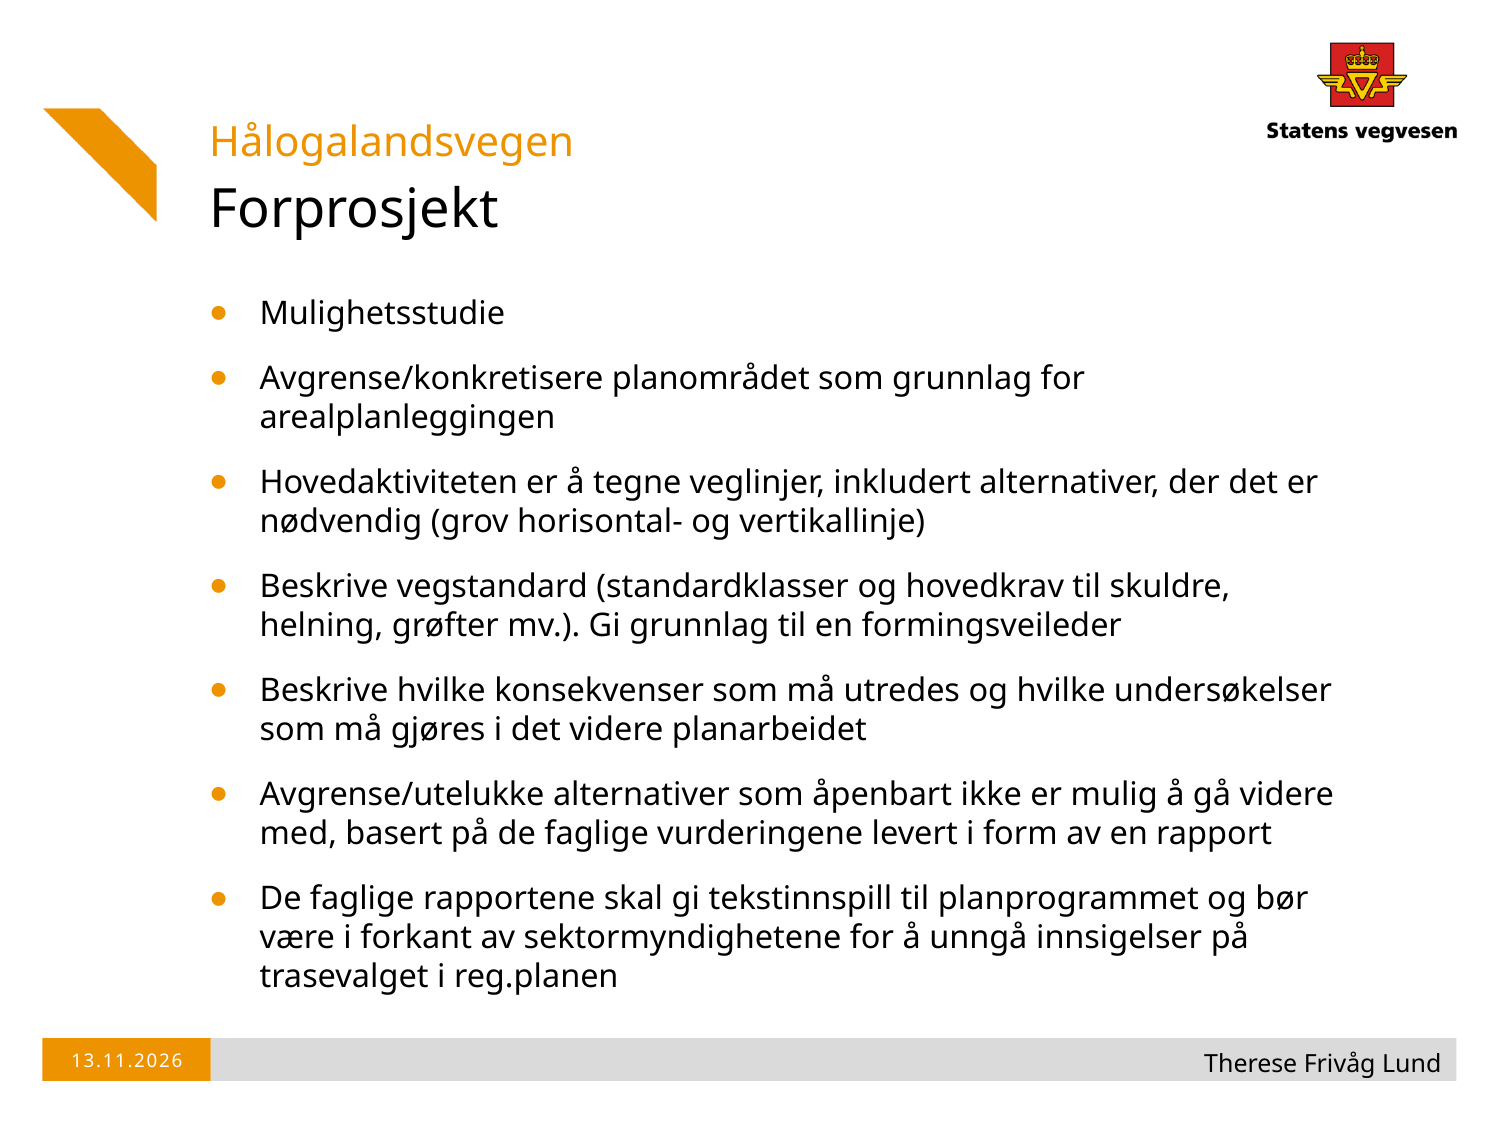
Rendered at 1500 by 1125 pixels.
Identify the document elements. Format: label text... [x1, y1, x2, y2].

picture [0, 0, 167, 230]
footer Therese Frivåg Lund [253, 1047, 1442, 1076]
list Mulighetsstudie Avgrense/konkretisere planområdet som grunnlag for arealplanleggingen Hovedaktiviteten er å tegne veglinjer, inkludert alternativer, der det er nødvendig (grov horisontal- og vertikallinje) Beskrive vegstandard (standardklasser og hovedkrav til skuldre, helning, grøfter mv.). Gi grunnlag til en formingsveileder Beskrive hvilke konsekvenser som må utredes og hvilke undersøkelser som må gjøres i det videre planarbeidet Avgrense/utelukke alternativer som åpenbart ikke er mulig å gå videre med, basert på de faglige vurderingene levert i form av en rapport De faglige rapportene skal gi tekstinnspill til planprogrammet og bør være i forkant av sektormyndighetene for å unngå innsigelser på trasevalget i reg.planen [208, 291, 1358, 996]
title Forprosjekt [209, 173, 1358, 251]
picture [1252, 0, 1500, 145]
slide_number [42, 1047, 211, 1076]
list Hålogalandsvegen [209, 114, 1143, 173]
